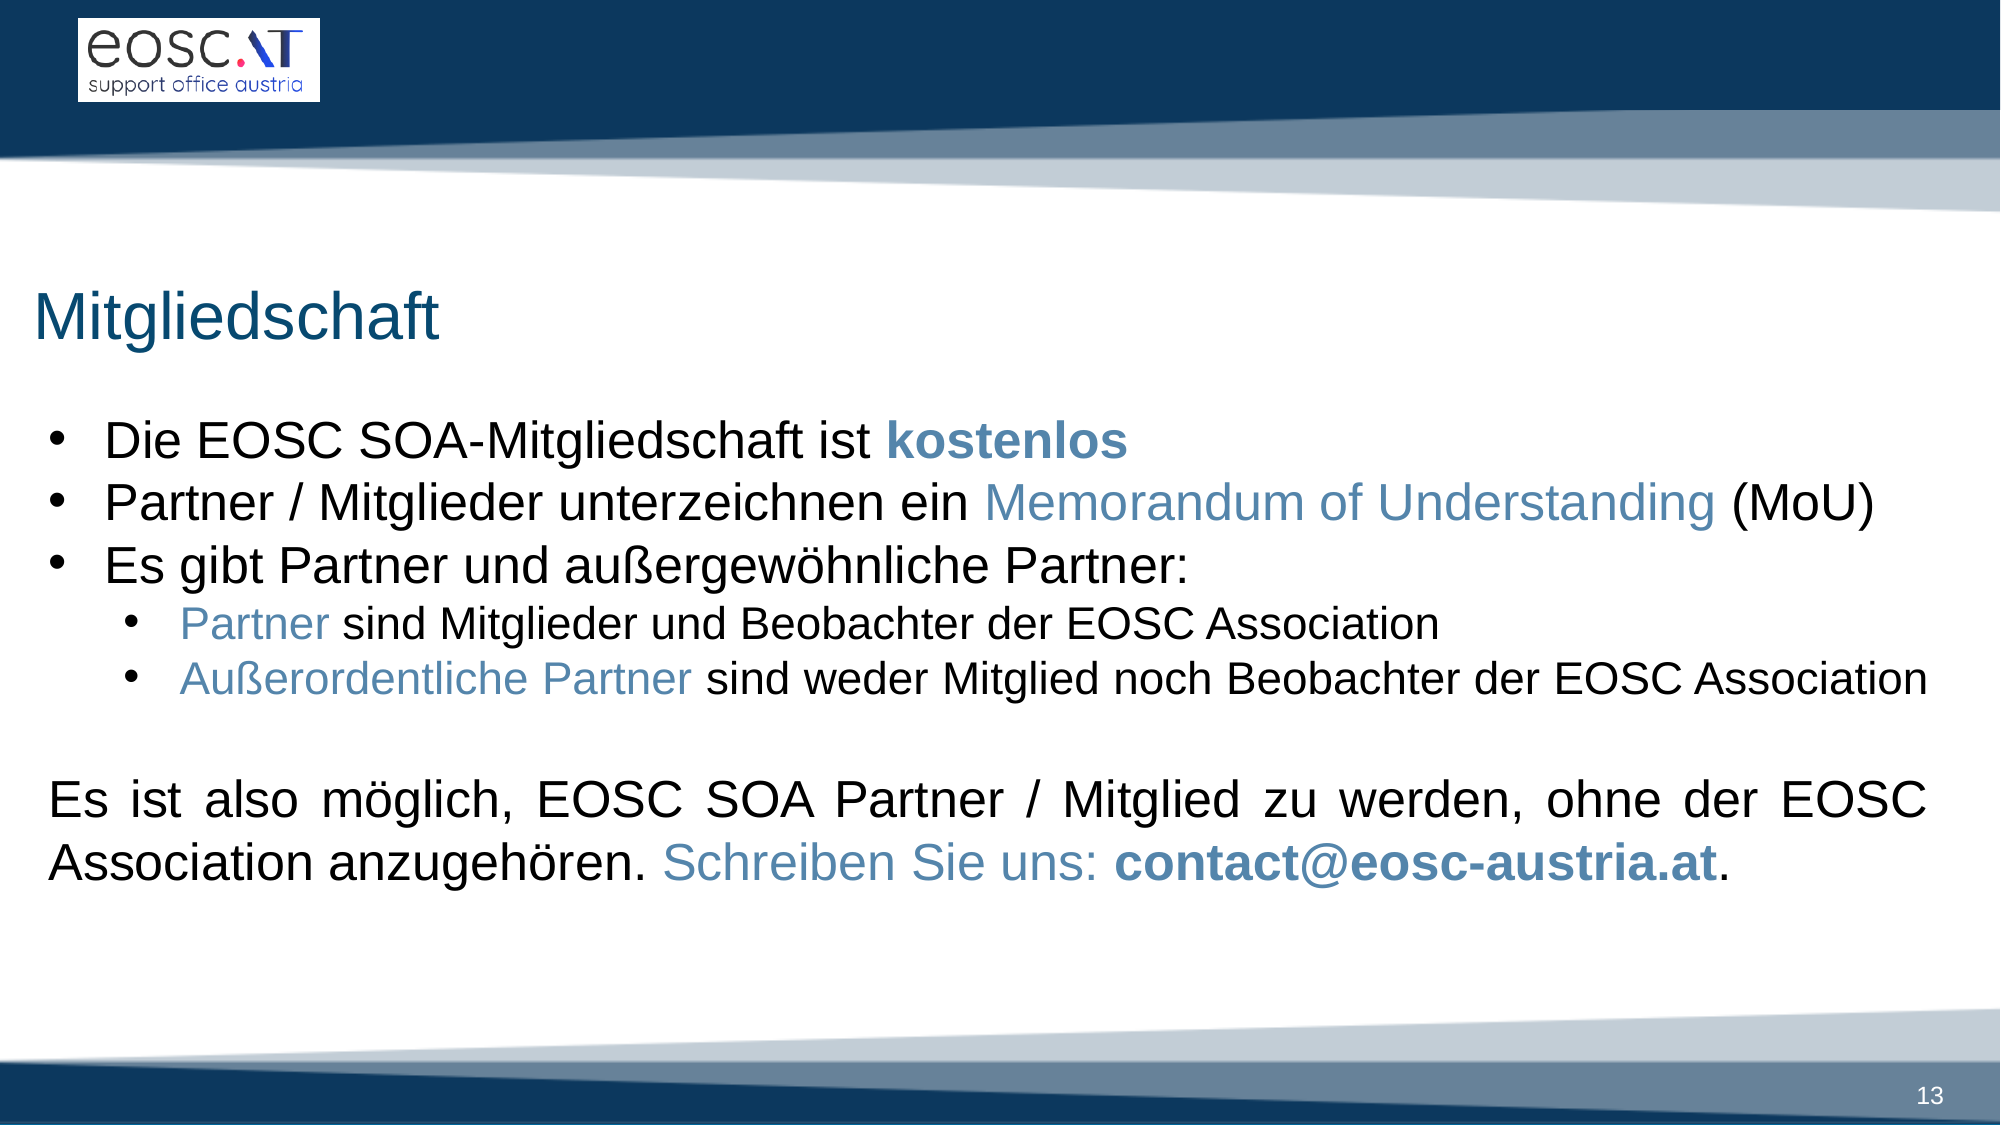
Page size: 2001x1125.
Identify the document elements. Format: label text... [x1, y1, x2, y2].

picture [78, 18, 320, 102]
slide_number 13 [1808, 1071, 1945, 1119]
picture [0, 955, 2000, 1123]
picture [0, 110, 2000, 266]
text_box Die EOSC SOA-Mitgliedschaft ist kostenlos Partner / Mitglieder unterzeichnen ein Memorandum of Understanding (MoU) Es gibt Partner und außergewöhnliche Partner: Partner sind Mitglieder und Beobachter der EOSC Association Außerordentliche Partner sind weder Mitglied noch Beobachter der EOSC Association Es ist also möglich, EOSC SOA Partner / Mitglied zu werden, ohne der EOSC Association anzugehören. Schreiben Sie uns: contact@eosc-austria.at. [33, 398, 1945, 899]
title Mitgliedschaft [33, 218, 1556, 355]
